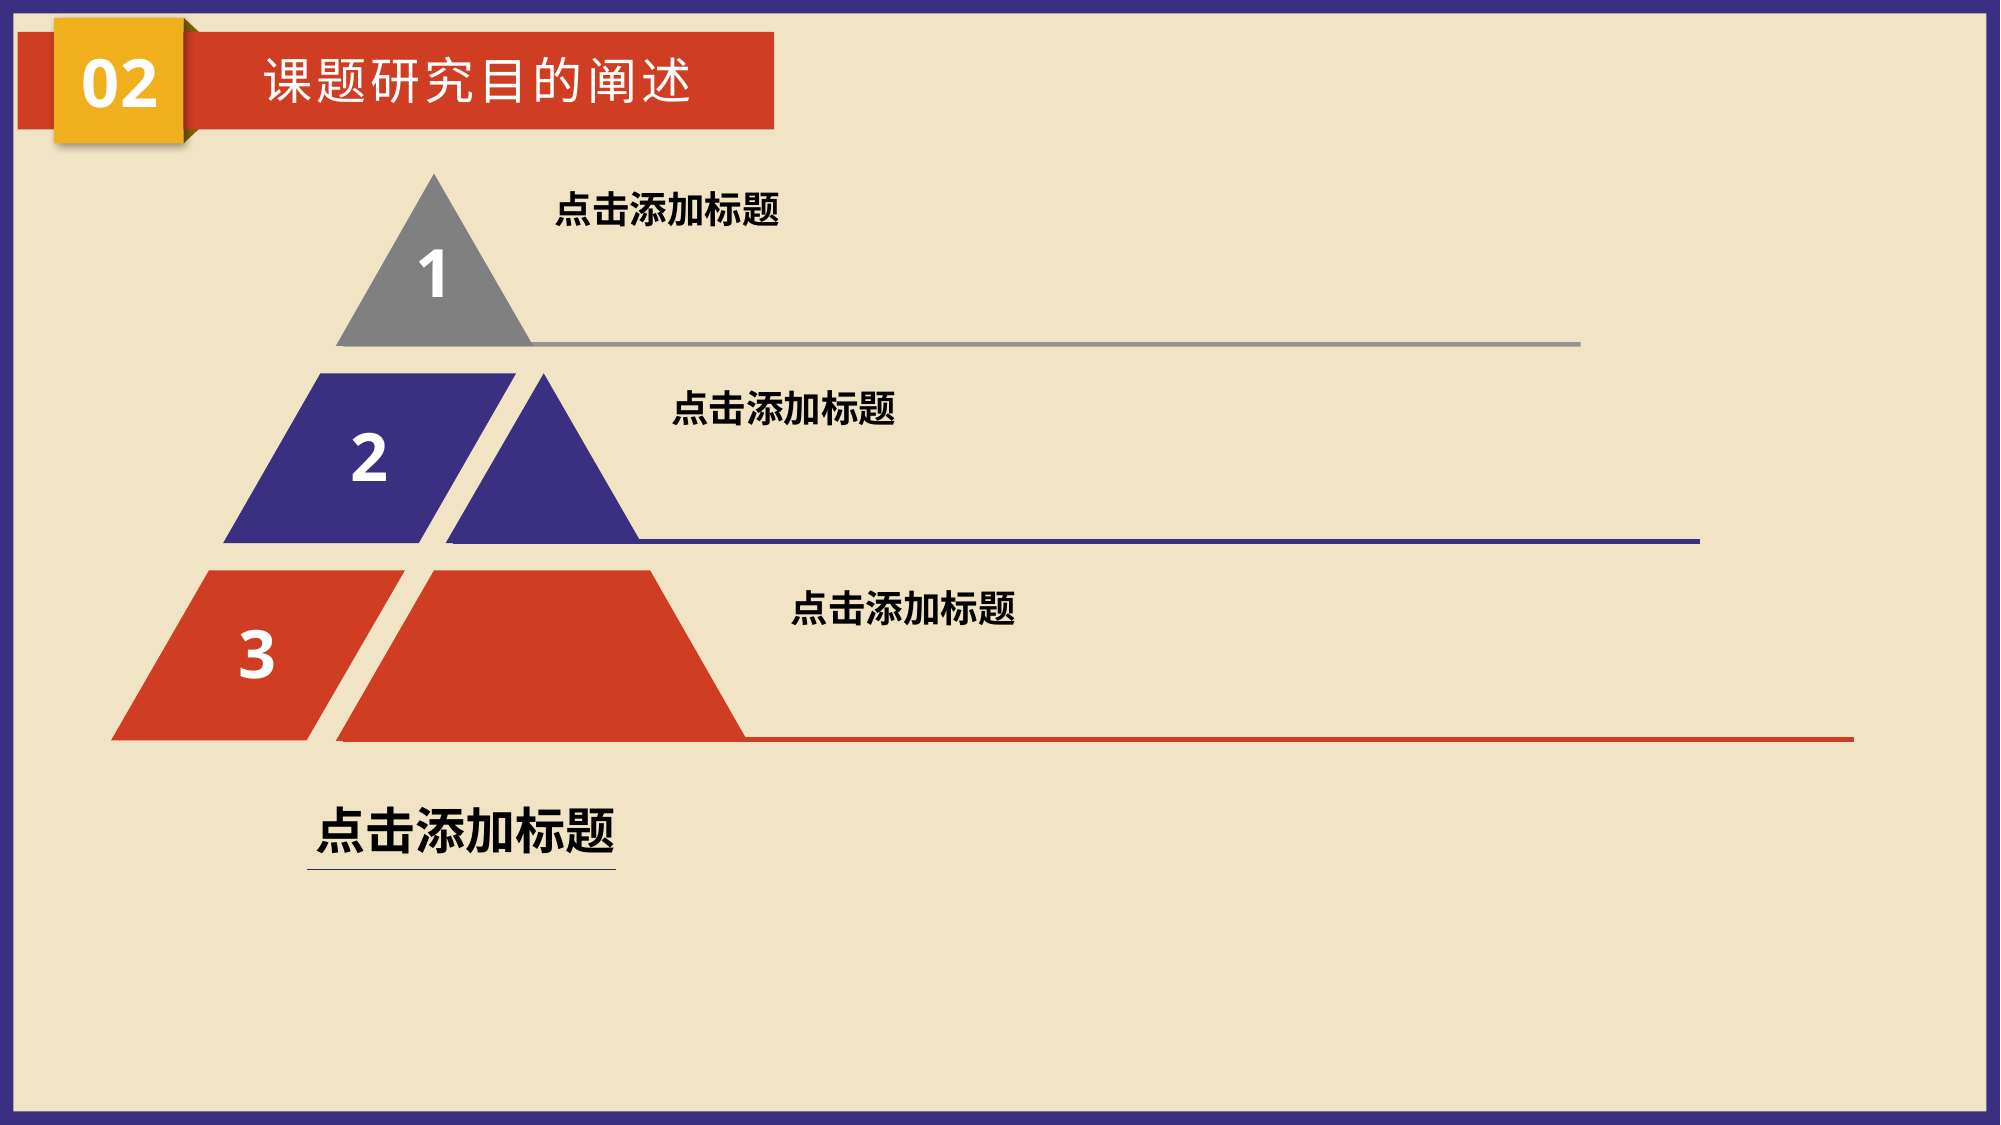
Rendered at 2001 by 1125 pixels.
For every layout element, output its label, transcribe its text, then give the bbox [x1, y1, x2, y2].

text_box [194, 122, 775, 130]
text_box 3 [111, 570, 405, 741]
text_box 点击添加标题 [540, 178, 865, 239]
text_box [53, 17, 184, 144]
text_box [194, 31, 775, 37]
text_box 2 [223, 373, 517, 544]
text_box [193, 24, 200, 31]
text_box [445, 373, 640, 544]
text_box 点击添加标题 [656, 377, 948, 437]
text_box [0, 0, 2000, 1125]
text_box 点击添加标题 [300, 791, 631, 867]
text_box [335, 570, 746, 741]
text_box 课题研究目的阐述 [145, 37, 809, 122]
text_box 1 [335, 173, 531, 346]
text_box 点击添加标题 [776, 577, 1067, 638]
text_box 02 [67, 33, 174, 129]
text_box [17, 31, 51, 130]
